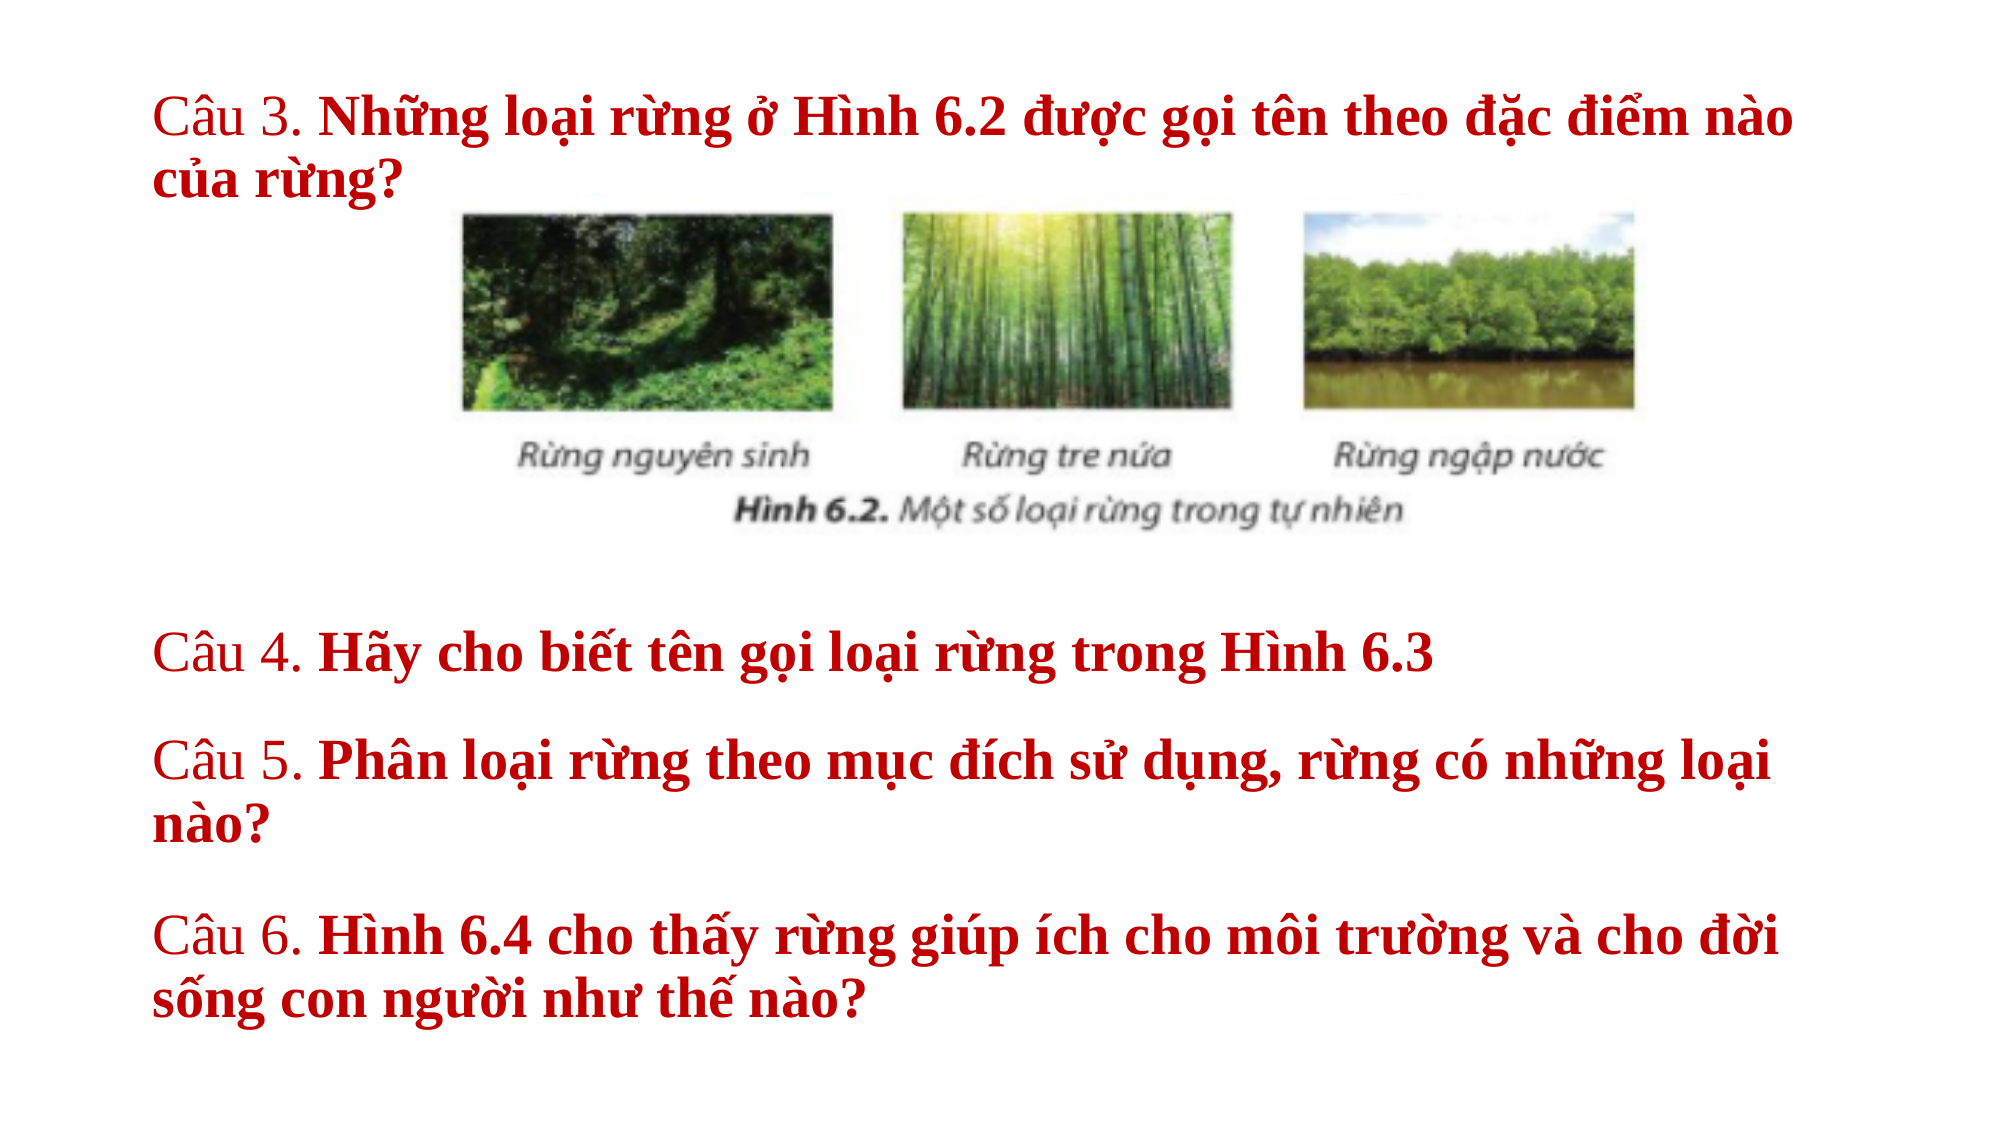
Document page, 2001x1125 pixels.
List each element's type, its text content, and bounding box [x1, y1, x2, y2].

text_box Câu 4. Hãy cho biết tên gọi loại rừng trong Hình 6.3 [137, 543, 1863, 683]
text_box Câu 5. Phân loại rừng theo mục đích sử dụng, rừng có những loại nào? [137, 683, 1863, 902]
title Câu 3. Những loại rừng ở Hình 6.2 được gọi tên theo đặc điểm nào của rừng? [137, 39, 1863, 257]
picture [412, 193, 1681, 544]
text_box Câu 6. Hình 6.4 cho thấy rừng giúp ích cho môi trường và cho đời sống con người như thế nào? [137, 902, 1863, 1077]
